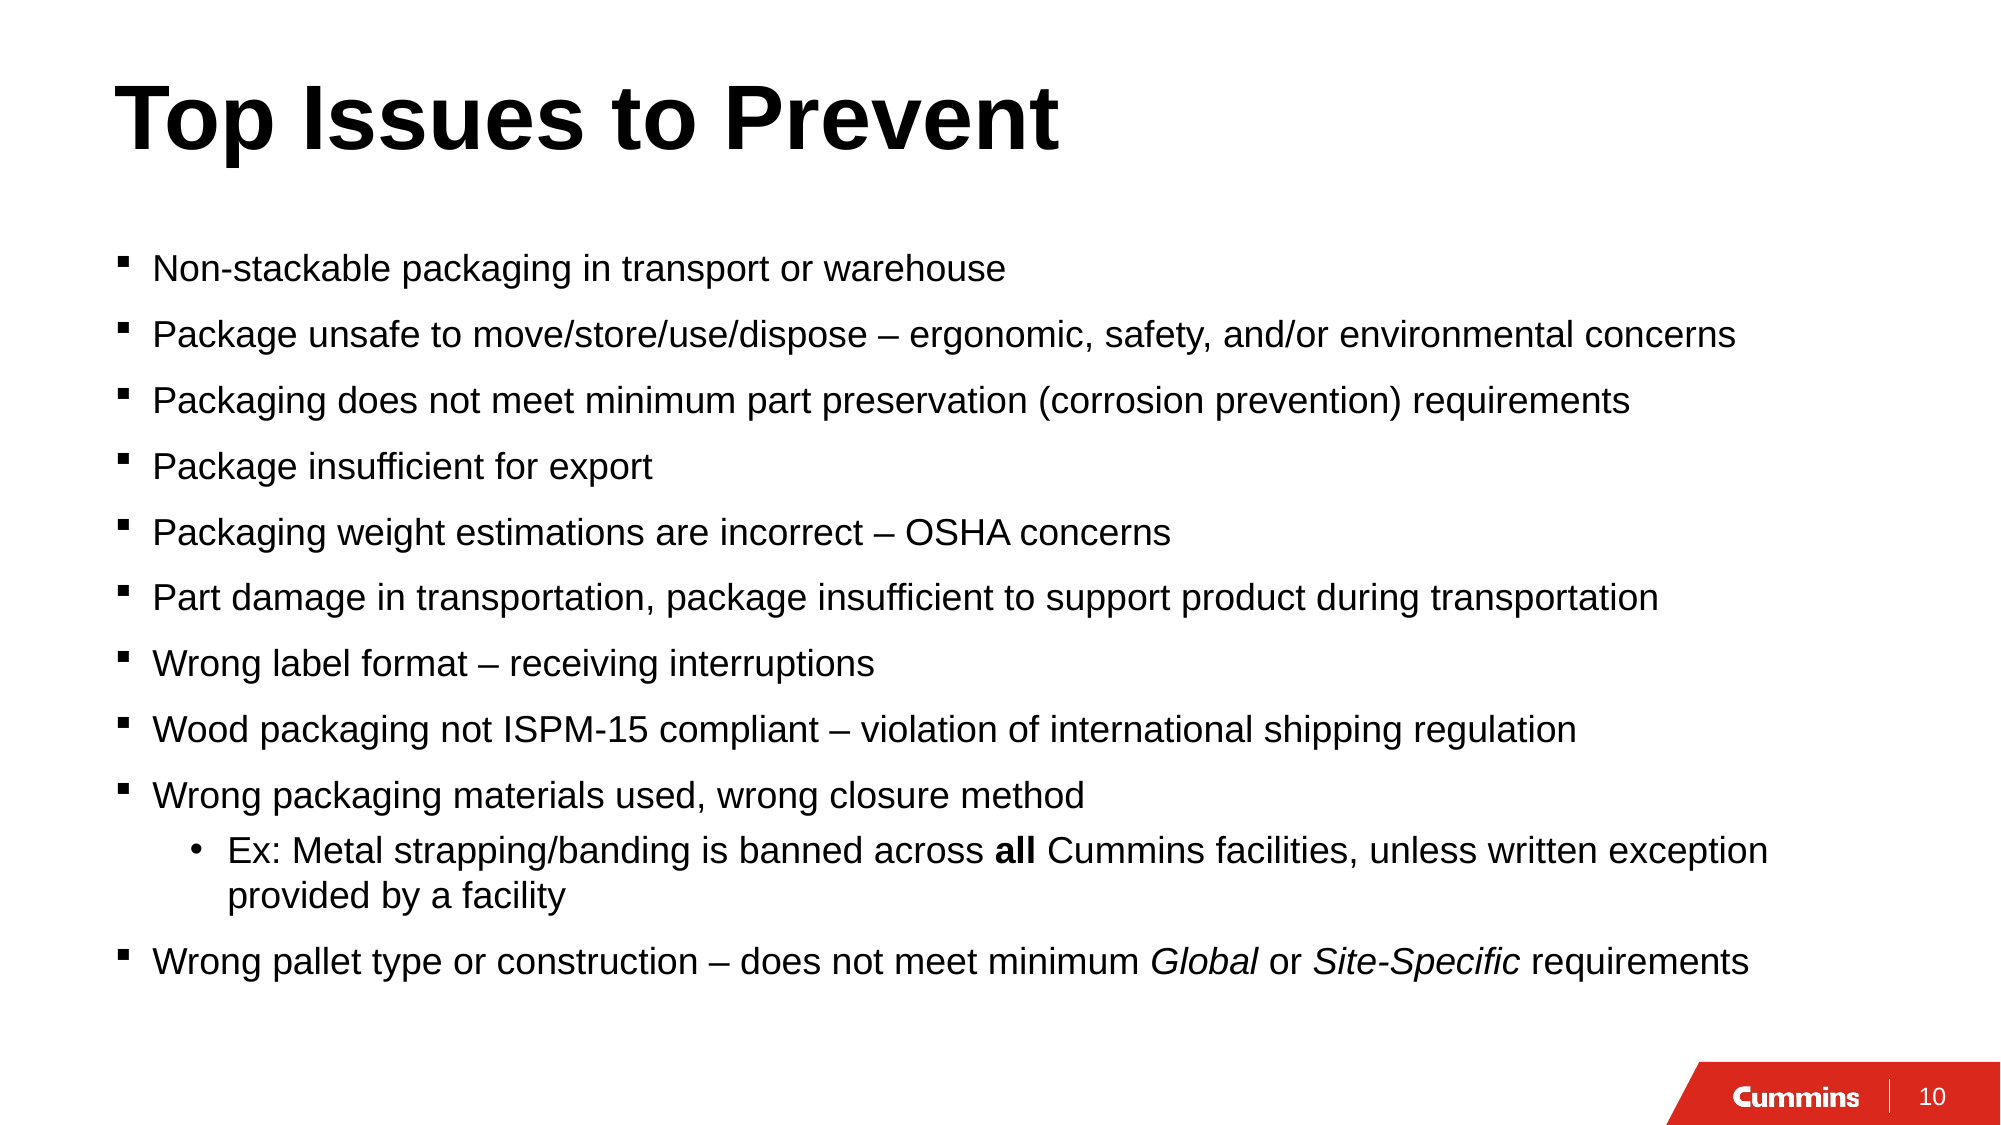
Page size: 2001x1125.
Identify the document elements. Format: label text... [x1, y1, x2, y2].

title Top Issues to Prevent [99, 60, 1900, 236]
list Non-stackable packaging in transport or warehouse Package unsafe to move/store/use/dispose – ergonomic, safety, and/or environmental concerns Packaging does not meet minimum part preservation (corrosion prevention) requirements Package insufficient for export Packaging weight estimations are incorrect – OSHA concerns Part damage in transportation, package insufficient to support product during transportation Wrong label format – receiving interruptions Wood packaging not ISPM-15 compliant – violation of international shipping regulation Wrong packaging materials used, wrong closure method Ex: Metal strapping/banding is banned across all Cummins facilities, unless written exception provided by a facility Wrong pallet type or construction – does not meet minimum Global or Site-Specific requirements [99, 236, 1900, 1038]
